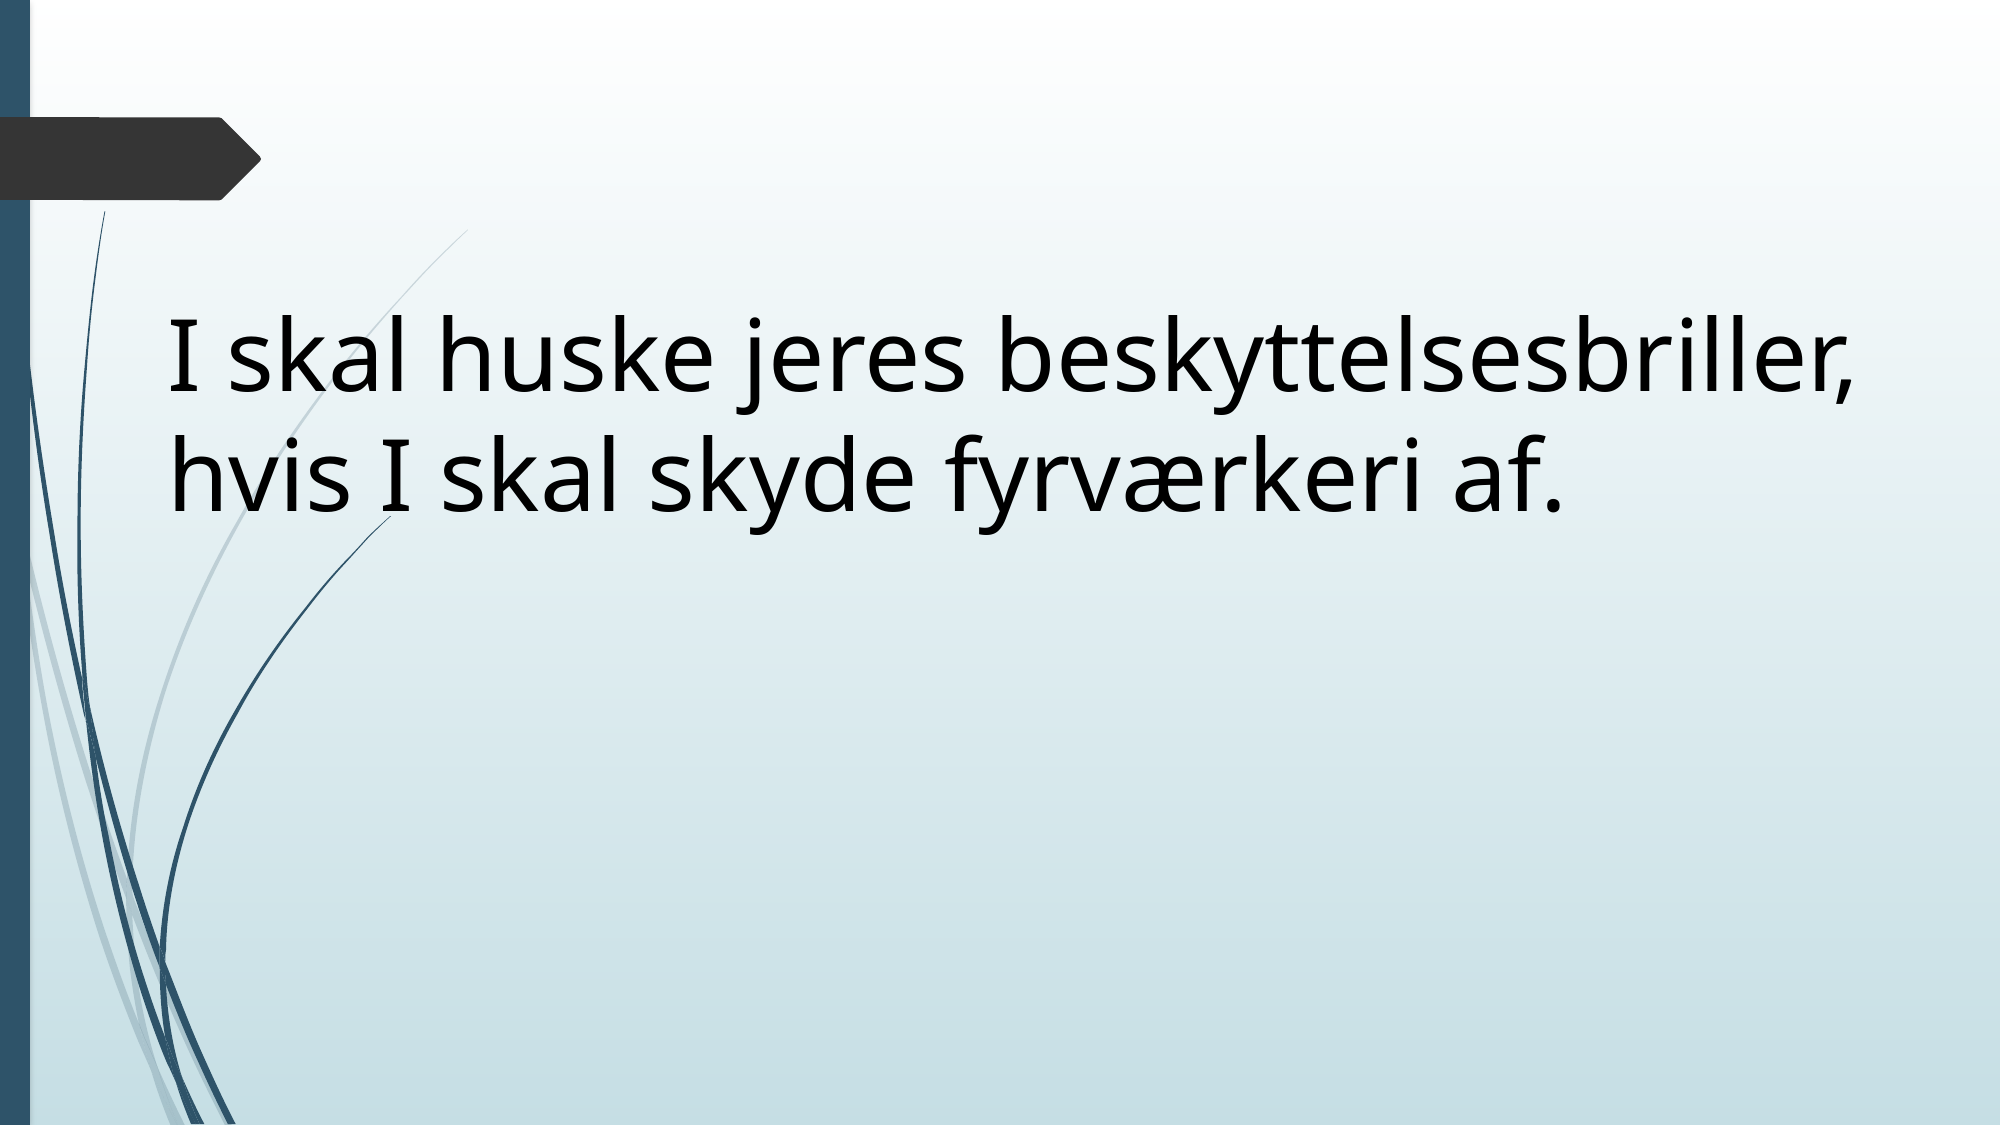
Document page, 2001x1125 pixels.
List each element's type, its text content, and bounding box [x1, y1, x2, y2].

text_box I skal huske jeres beskyttelsesbriller, hvis I skal skyde fyrværkeri af. [152, 284, 1916, 720]
